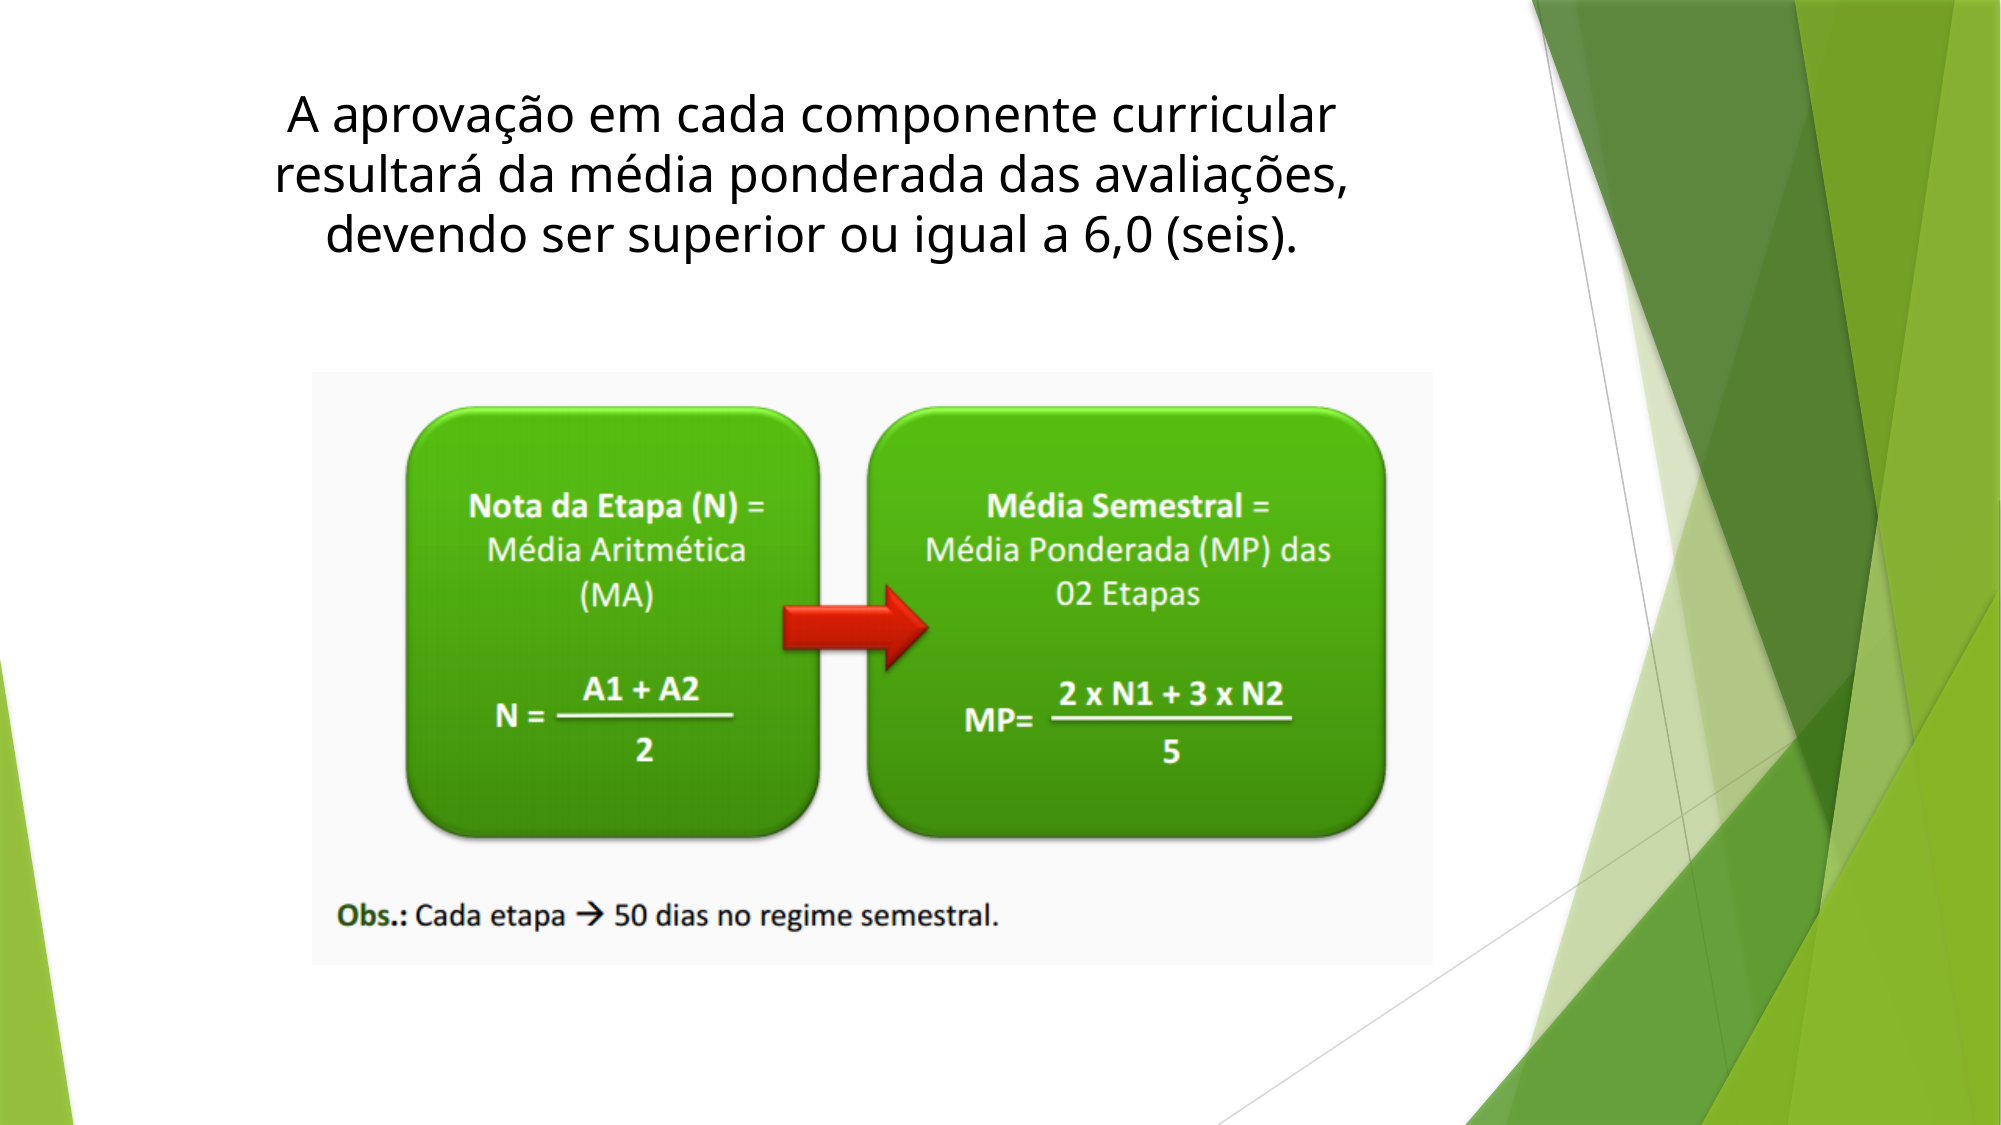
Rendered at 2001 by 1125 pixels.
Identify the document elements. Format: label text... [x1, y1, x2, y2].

picture [311, 371, 1433, 965]
title A aprovação em cada componente curricular resultará da média ponderada das avaliações, devendo ser superior ou igual a 6,0 (seis). [161, 75, 1464, 415]
